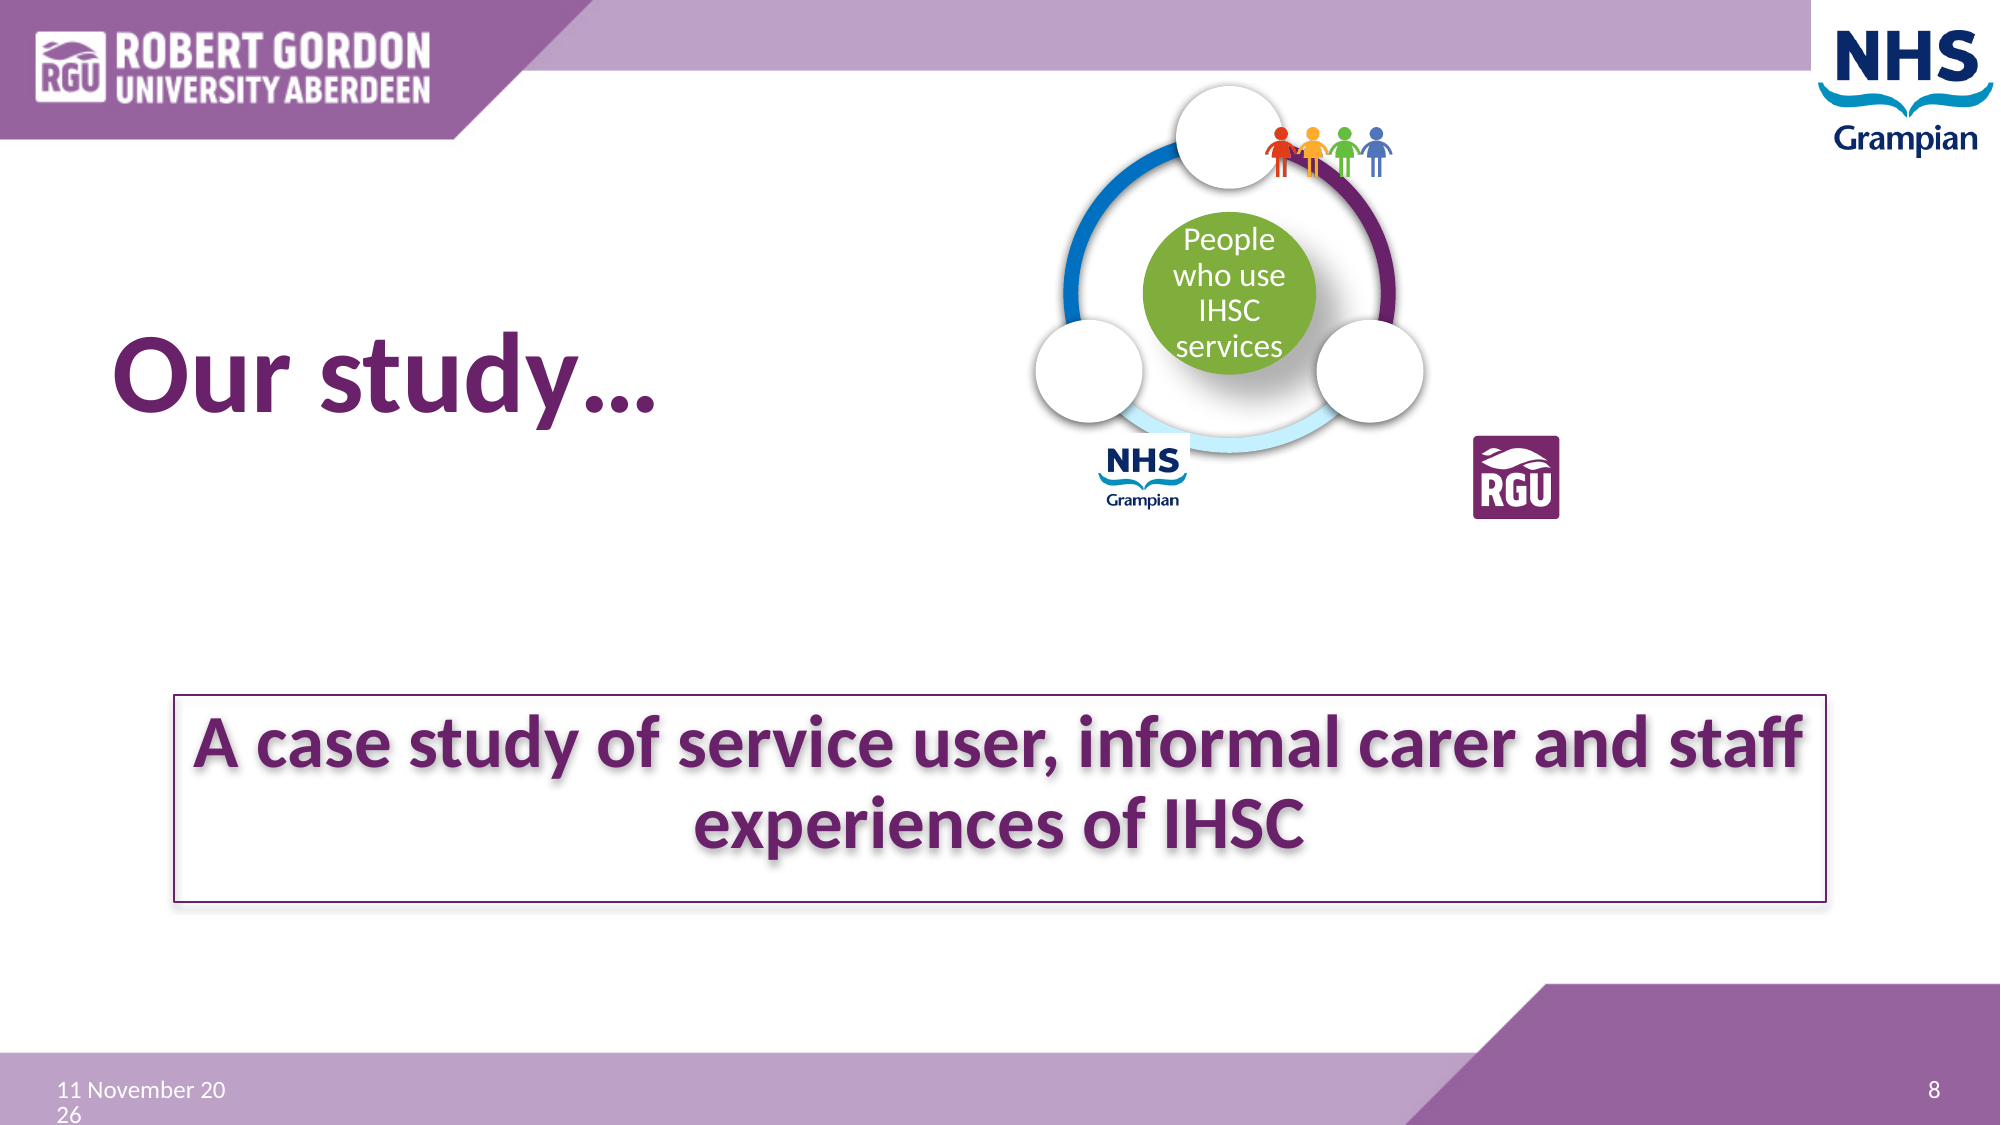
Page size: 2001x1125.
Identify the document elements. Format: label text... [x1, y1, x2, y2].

title Our study… [97, 306, 923, 478]
text_box A case study of service user, informal carer and staff experiences of IHSC [173, 694, 1826, 903]
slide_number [41, 1058, 250, 1119]
slide_number 8 [1412, 1058, 1956, 1119]
picture [0, 0, 2000, 1125]
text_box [923, 85, 1735, 621]
